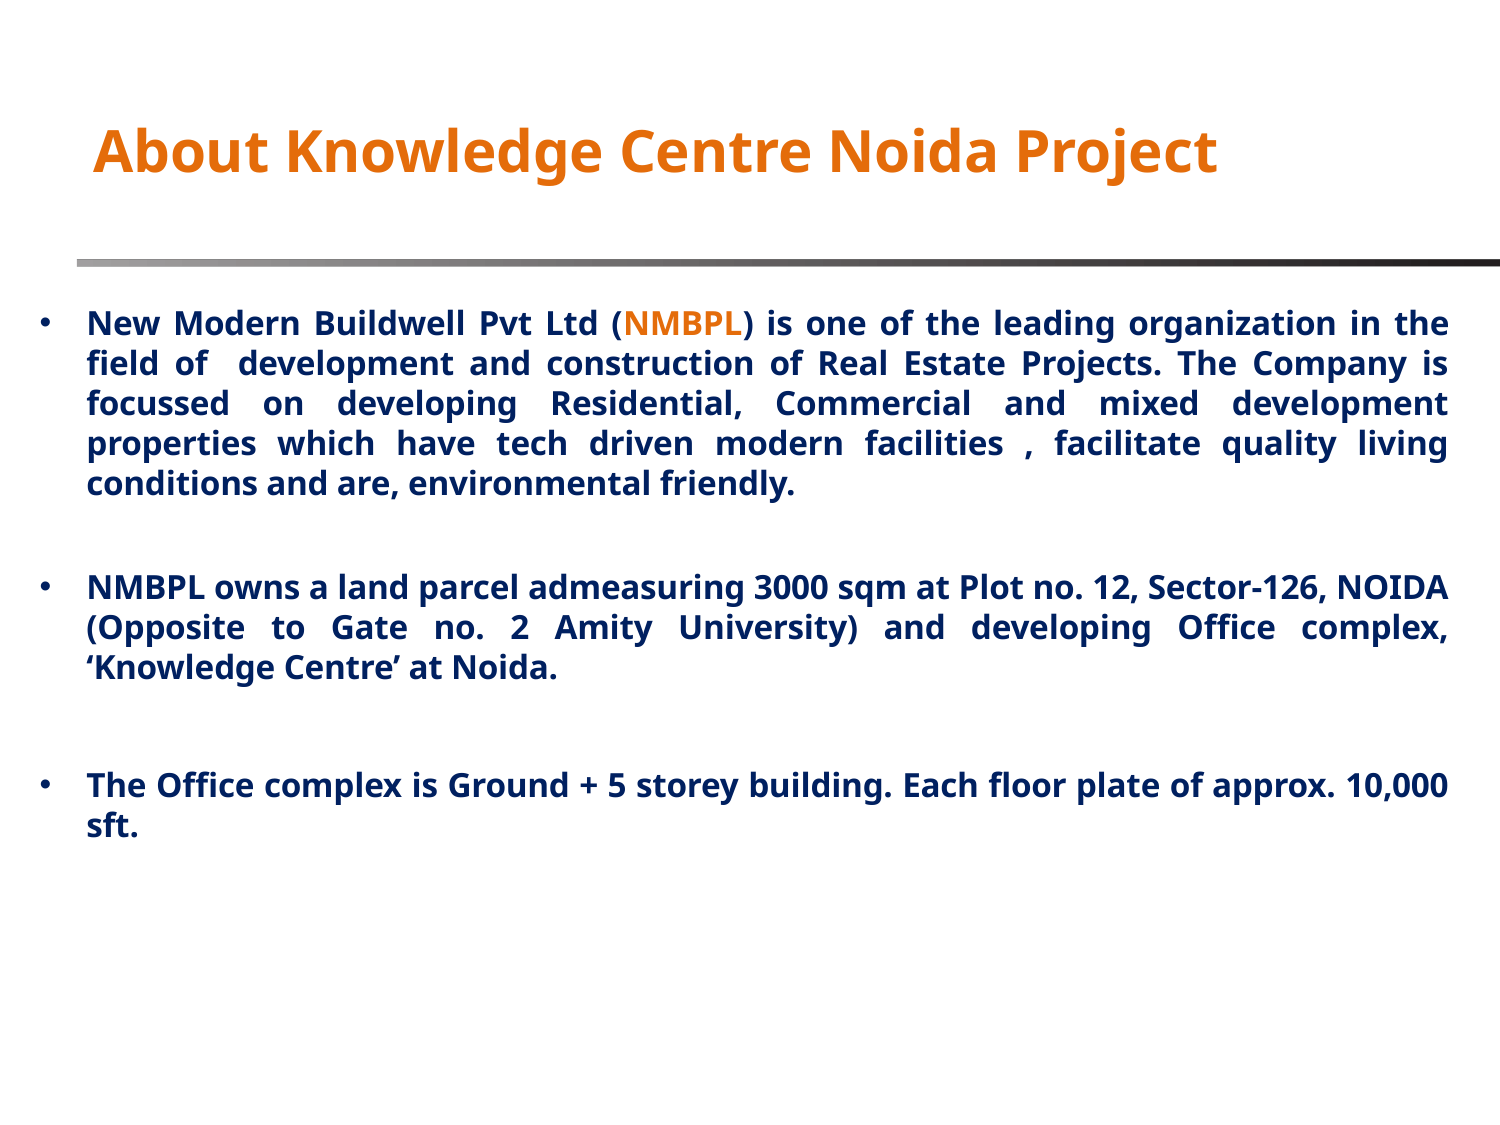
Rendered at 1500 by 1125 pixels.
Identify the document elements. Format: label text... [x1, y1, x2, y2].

text_box [76, 258, 1500, 275]
text_box New Modern Buildwell Pvt Ltd (NMBPL) is one of the leading organization in the field of development and construction of Real Estate Projects. The Company is focussed on developing Residential, Commercial and mixed development properties which have tech driven modern facilities , facilitate quality living conditions and are, environmental friendly. NMBPL owns a land parcel admeasuring 3000 sqm at Plot no. 12, Sector-126, NOIDA (Opposite to Gate no. 2 Amity University) and developing Office complex, ‘Knowledge Centre’ at Noida. The Office complex is Ground + 5 storey building. Each floor plate of approx. 10,000 sft. [37, 299, 1450, 1107]
text_box About Knowledge Centre Noida Project [76, 106, 1438, 192]
